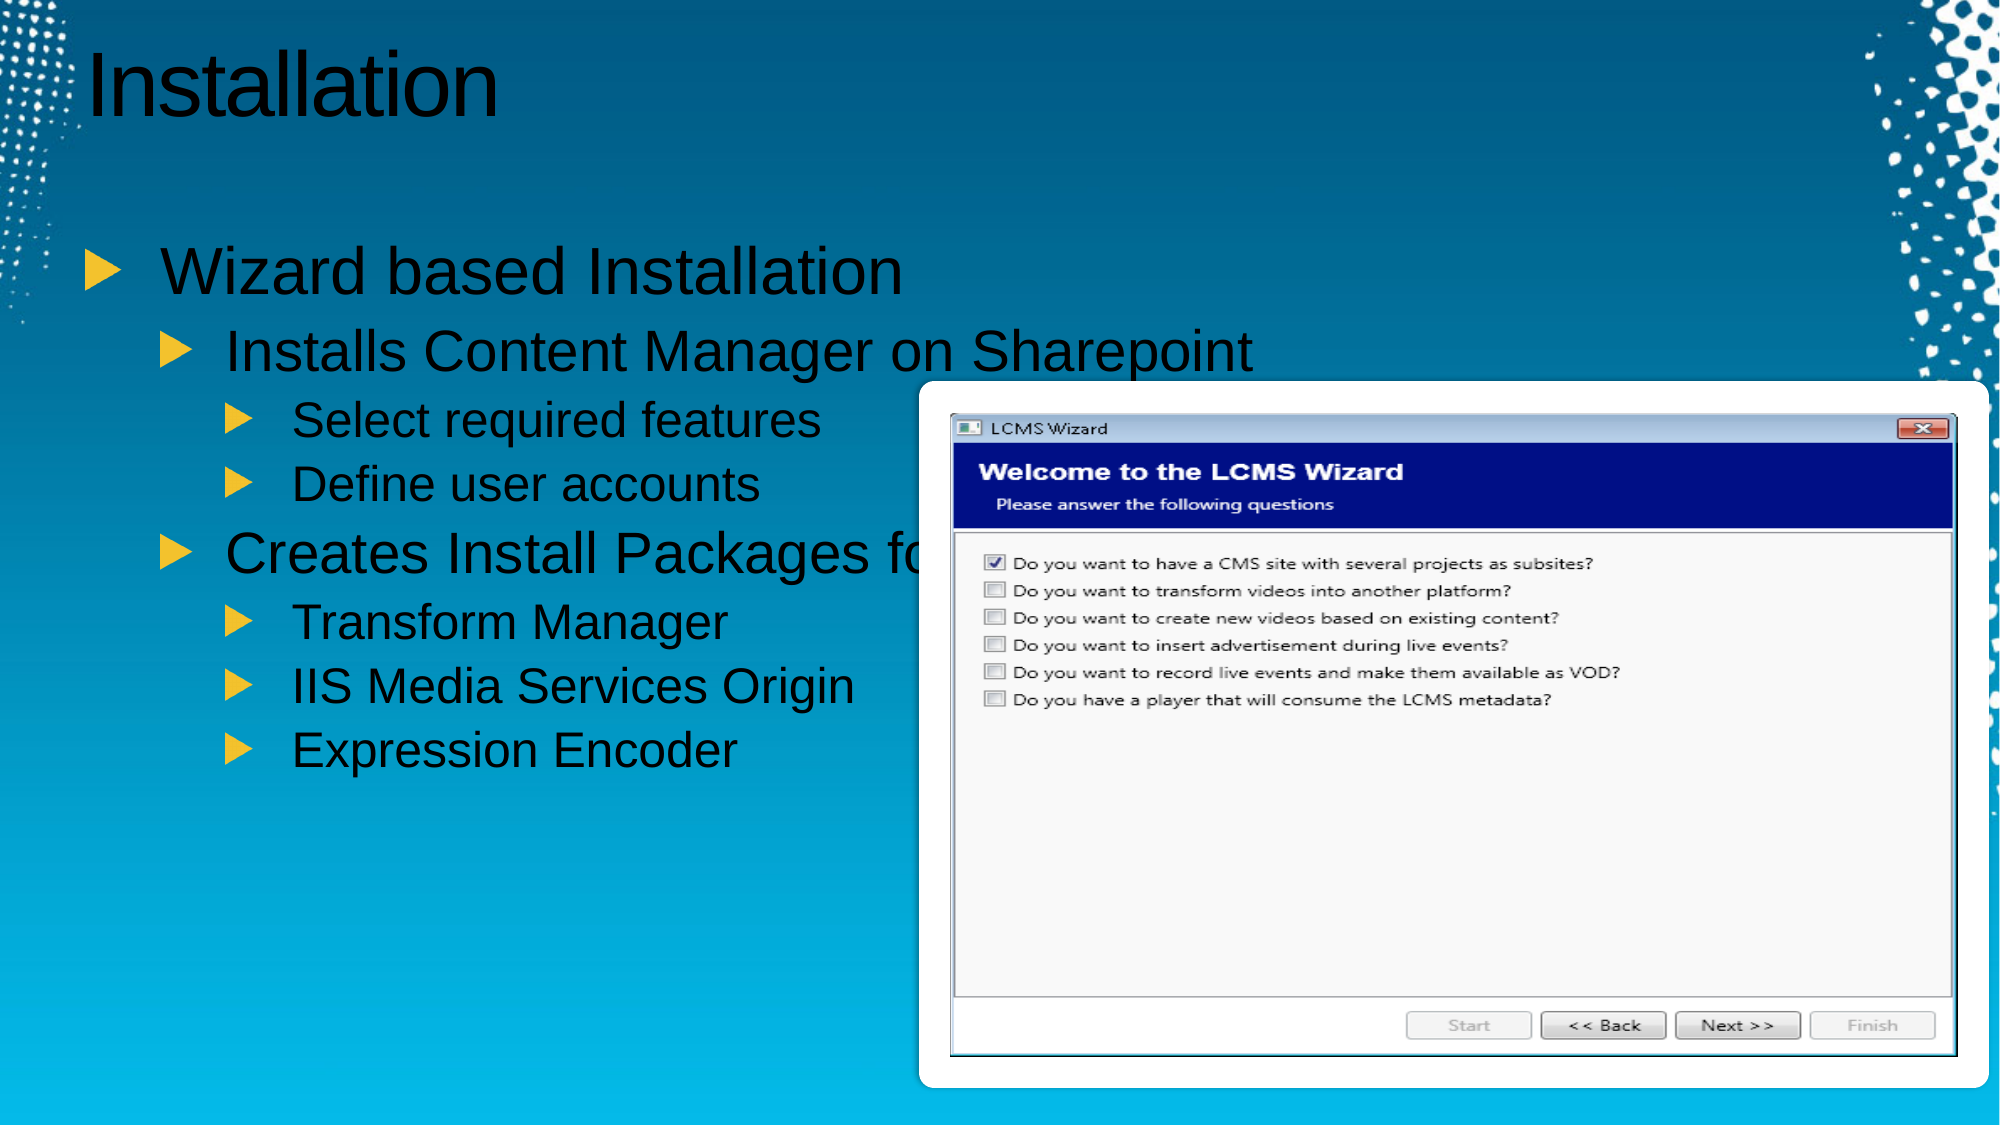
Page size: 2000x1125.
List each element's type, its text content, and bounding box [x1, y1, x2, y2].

picture [522, 670, 546, 700]
picture [676, 562, 684, 572]
picture [340, 626, 350, 638]
picture [226, 734, 251, 763]
picture [291, 562, 314, 572]
picture [380, 683, 385, 695]
picture [1973, 368, 1982, 381]
picture [553, 679, 559, 701]
picture [426, 742, 444, 765]
picture [604, 678, 617, 702]
picture [542, 611, 555, 638]
picture [563, 606, 568, 638]
picture [1989, 714, 1993, 727]
picture [493, 614, 498, 638]
picture [792, 678, 802, 702]
picture [1957, 187, 1971, 200]
picture [294, 606, 320, 638]
picture [1955, 246, 1965, 256]
picture [348, 614, 363, 638]
picture [372, 670, 377, 702]
picture [324, 671, 349, 701]
picture [1889, 152, 1901, 166]
picture [732, 562, 741, 572]
picture [642, 742, 649, 765]
picture [54, 76, 60, 83]
picture [1993, 321, 2000, 339]
picture [486, 743, 492, 765]
picture [18, 0, 29, 6]
picture [33, 116, 40, 124]
picture [1991, 637, 2000, 652]
picture [660, 614, 667, 637]
picture [1989, 691, 2000, 709]
picture [29, 27, 38, 38]
picture [1920, 257, 1932, 264]
picture [813, 562, 836, 572]
picture [1921, 0, 1934, 8]
picture [55, 62, 62, 69]
picture [687, 678, 705, 701]
picture [569, 679, 574, 689]
picture [226, 606, 251, 635]
picture [1938, 122, 1950, 133]
picture [324, 696, 341, 702]
picture [11, 55, 21, 64]
picture [43, 42, 49, 53]
picture [16, 22, 23, 34]
picture [1989, 659, 1995, 675]
picture [13, 41, 25, 49]
picture [1914, 164, 1923, 177]
picture [439, 678, 451, 702]
picture [780, 562, 792, 572]
picture [357, 562, 365, 572]
picture [18, 13, 26, 19]
picture [657, 562, 669, 572]
picture [45, 16, 55, 24]
picture [530, 562, 538, 572]
picture [634, 678, 647, 702]
picture [10, 69, 17, 78]
picture [1935, 0, 2000, 306]
picture [9, 84, 15, 91]
picture [161, 332, 190, 366]
picture [226, 468, 250, 496]
picture [1930, 291, 1941, 297]
picture [1892, 212, 1902, 216]
picture [33, 88, 42, 97]
picture [26, 57, 34, 68]
picture [669, 742, 681, 766]
picture [24, 72, 32, 79]
picture [632, 625, 642, 638]
picture [1963, 278, 1976, 291]
picture [1941, 324, 1952, 332]
picture [38, 74, 47, 80]
picture [323, 562, 335, 572]
picture [662, 644, 673, 648]
picture [1932, 235, 1943, 241]
picture [1898, 188, 1912, 198]
picture [1946, 155, 1961, 167]
picture [688, 615, 693, 636]
picture [1995, 582, 2000, 595]
picture [1991, 492, 2000, 505]
picture [1911, 223, 1918, 230]
picture [34, 101, 43, 111]
picture [843, 677, 851, 702]
picture [404, 562, 426, 572]
picture [412, 679, 417, 700]
picture [398, 670, 403, 702]
picture [47, 0, 57, 10]
picture [498, 562, 520, 572]
picture [521, 696, 541, 702]
picture [297, 734, 321, 766]
picture [619, 614, 624, 638]
picture [1989, 604, 2000, 620]
picture [0, 24, 9, 33]
picture [226, 404, 250, 432]
picture [28, 42, 36, 53]
picture [372, 562, 395, 572]
picture [16, 143, 21, 151]
picture [17, 129, 23, 136]
picture [674, 614, 680, 647]
picture [657, 743, 663, 765]
picture [86, 250, 119, 289]
picture [1919, 367, 1930, 378]
picture [1972, 312, 1985, 322]
picture [617, 743, 622, 764]
picture [342, 562, 350, 572]
picture [585, 614, 600, 638]
picture [537, 670, 545, 675]
picture [1945, 213, 1955, 220]
picture [1963, 335, 1972, 344]
picture [1935, 177, 1945, 189]
picture [3, 10, 11, 18]
picture [697, 743, 703, 765]
picture [1992, 438, 2000, 448]
picture [41, 59, 48, 67]
picture [597, 678, 604, 697]
picture [6, 97, 12, 105]
picture [398, 743, 403, 764]
picture [363, 742, 374, 766]
picture [56, 47, 64, 55]
picture [640, 615, 655, 638]
picture [1953, 301, 1962, 312]
picture [486, 679, 501, 702]
picture [420, 604, 430, 638]
picture [725, 669, 757, 702]
picture [1922, 200, 1934, 207]
picture [383, 614, 388, 638]
picture [231, 562, 263, 572]
picture [690, 562, 712, 572]
picture [659, 679, 664, 700]
picture [161, 535, 190, 568]
picture [1994, 382, 2000, 391]
picture [451, 742, 469, 765]
picture [604, 742, 609, 766]
picture [563, 562, 571, 572]
picture [1989, 547, 2000, 561]
picture [1942, 269, 1953, 276]
picture [502, 743, 507, 765]
picture [396, 615, 414, 636]
title Installation [85, 37, 1914, 138]
picture [226, 670, 251, 699]
picture [435, 615, 440, 636]
picture [0, 40, 9, 45]
picture [1925, 87, 1941, 99]
picture [1929, 27, 1945, 45]
picture [450, 615, 456, 637]
picture [1925, 141, 1935, 155]
picture [537, 606, 542, 638]
picture [767, 562, 775, 572]
picture [478, 689, 488, 702]
picture [30, 14, 40, 23]
picture [58, 32, 66, 41]
list Wizard based Installation Installs Content Manager on Sharepoint Select required features Define user accounts Creates Install Packages for; Transform Manager IIS Media Services Origin Expression Encoder [85, 237, 1914, 562]
picture [0, 155, 5, 163]
picture [544, 562, 556, 572]
picture [1914, 274, 1920, 291]
picture [577, 626, 587, 638]
picture [748, 562, 760, 572]
picture [1950, 359, 1960, 366]
picture [1926, 344, 1939, 358]
picture [907, 562, 919, 572]
picture [42, 31, 53, 39]
picture [713, 743, 718, 753]
picture [782, 562, 803, 584]
picture [558, 734, 582, 766]
picture [33, 0, 42, 10]
picture [505, 613, 513, 638]
picture [1984, 349, 1992, 357]
picture [1915, 109, 1924, 119]
picture [807, 678, 812, 711]
picture [845, 562, 867, 572]
picture [529, 742, 534, 766]
picture [339, 670, 347, 675]
picture [31, 131, 37, 138]
picture [949, 412, 1958, 1058]
picture [1991, 747, 2000, 765]
picture [1914, 308, 1929, 326]
